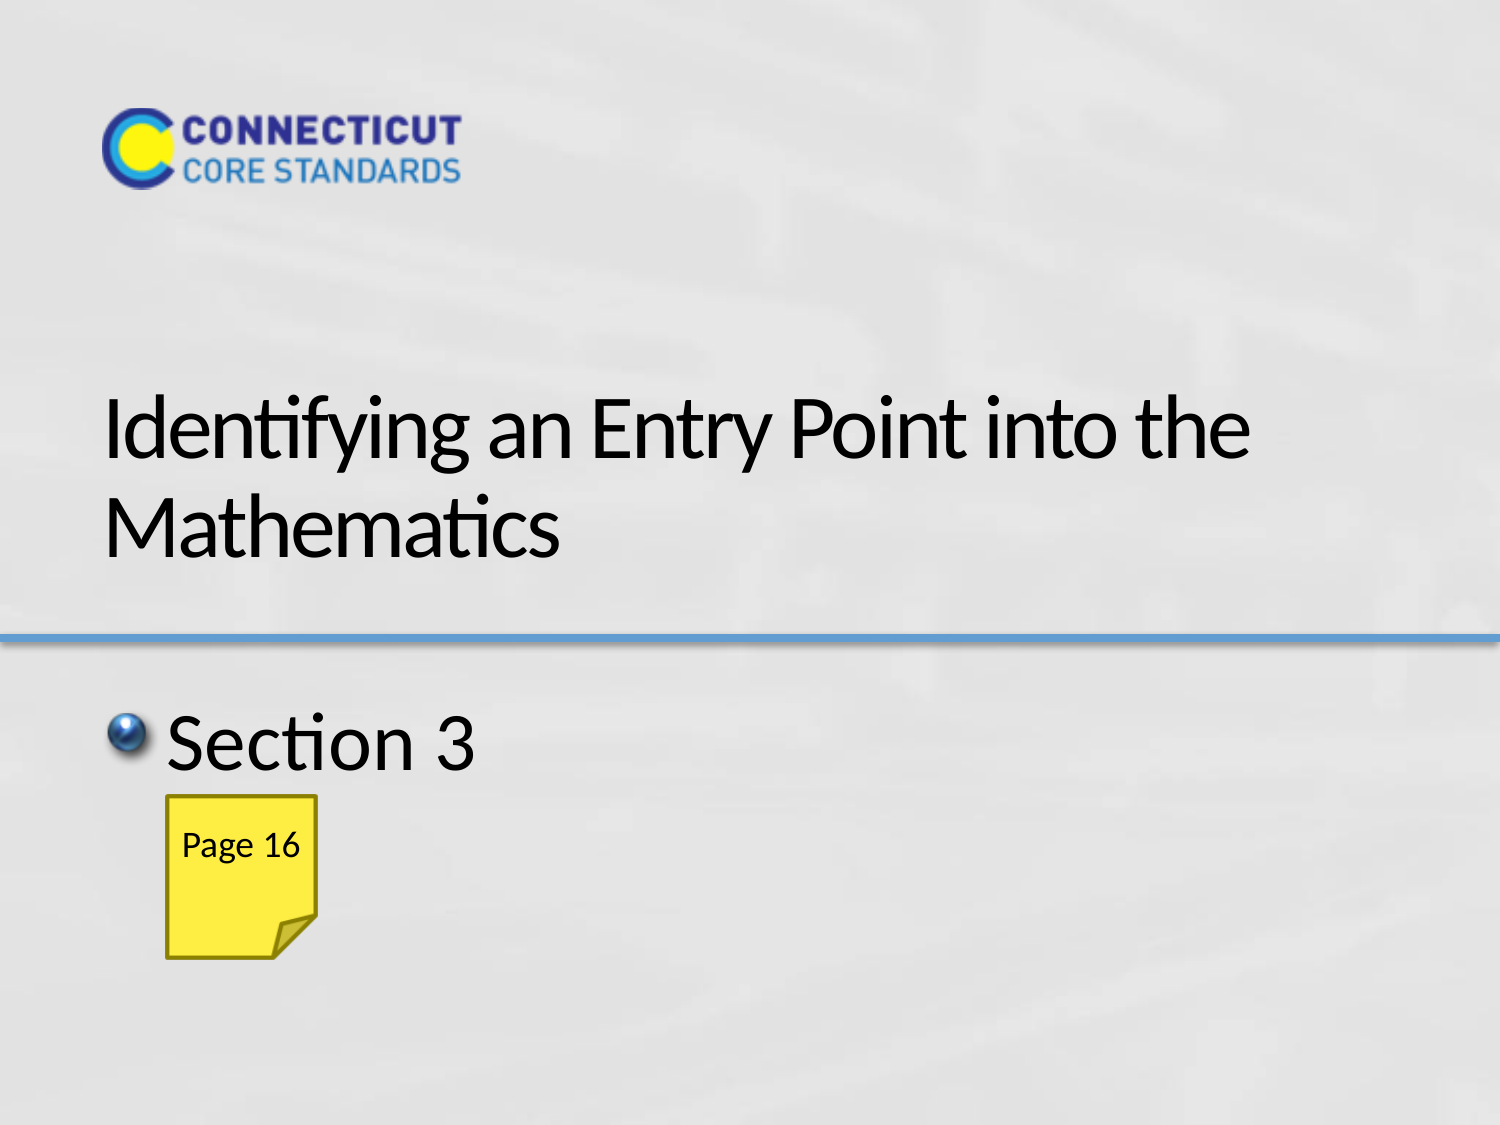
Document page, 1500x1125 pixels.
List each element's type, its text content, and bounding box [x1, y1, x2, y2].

picture [0, 642, 1500, 1125]
picture [0, 0, 1500, 634]
title Identifying an Entry Point into the Mathematics [102, 377, 1397, 578]
list Section 3 [102, 698, 1397, 901]
